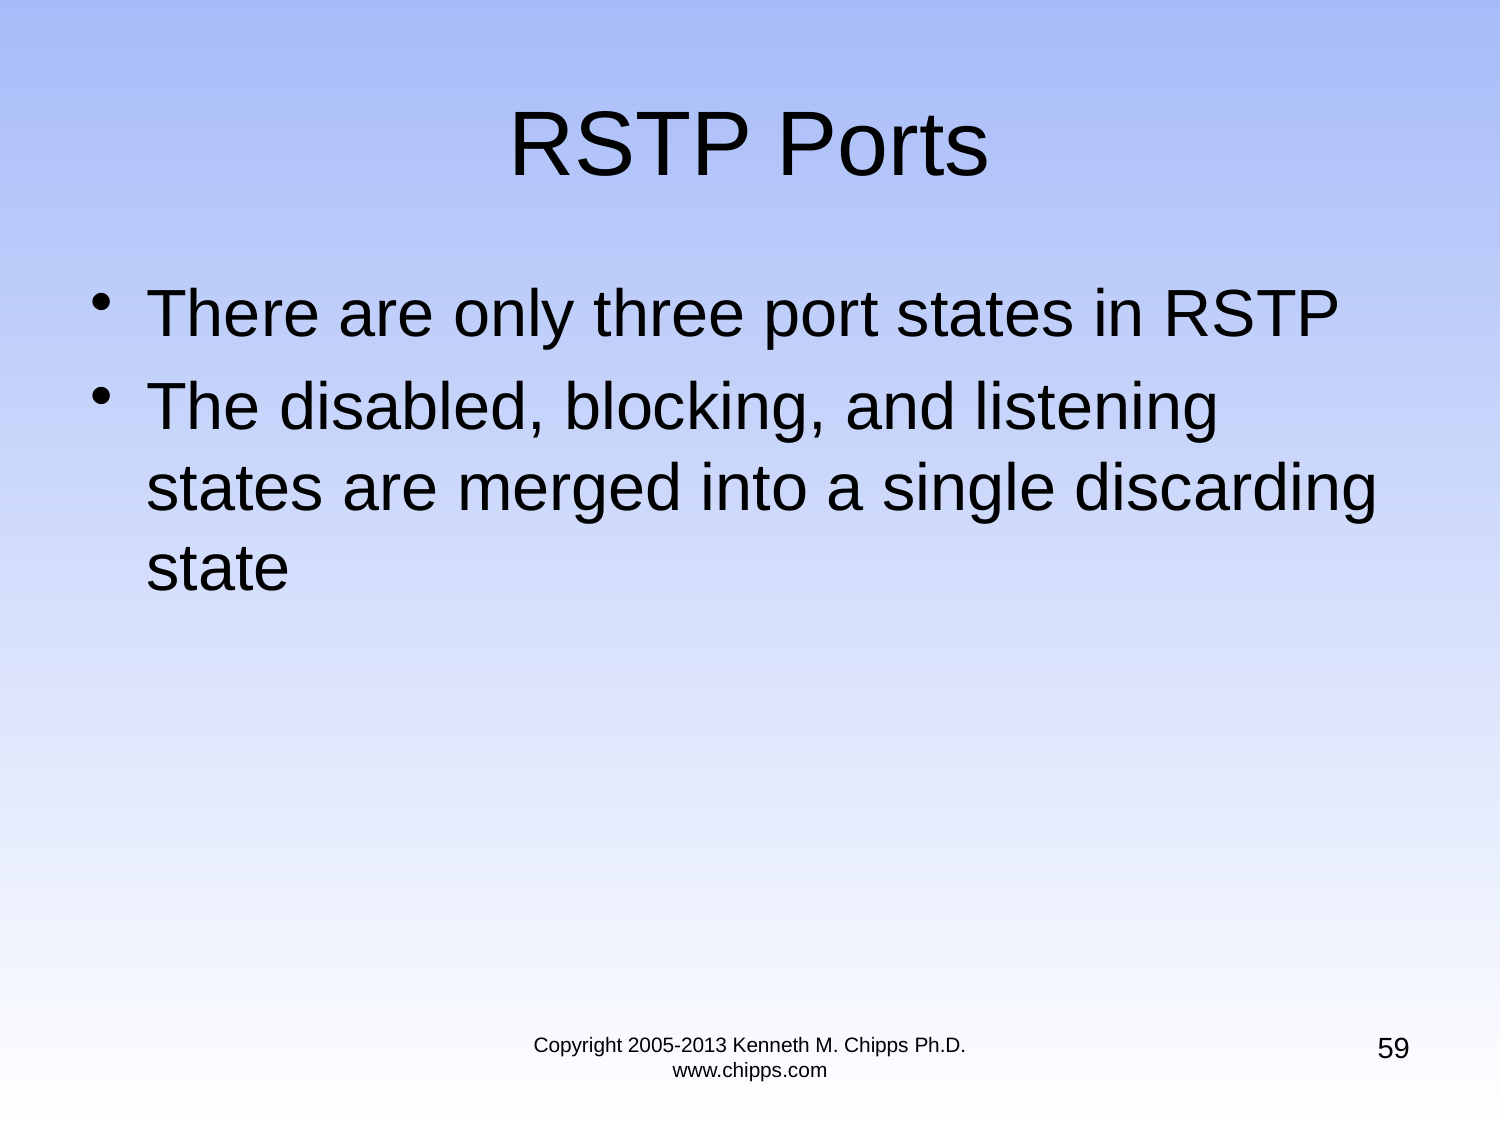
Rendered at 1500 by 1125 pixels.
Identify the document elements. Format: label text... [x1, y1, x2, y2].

footer Copyright 2005-2013 Kenneth M. Chipps Ph.D. www.chipps.com [449, 1024, 1051, 1103]
title RSTP Ports [74, 44, 1426, 233]
slide_number 59 [1074, 1021, 1426, 1101]
list There are only three port states in RSTP The disabled, blocking, and listening states are merged into a single discarding state [74, 262, 1426, 1006]
